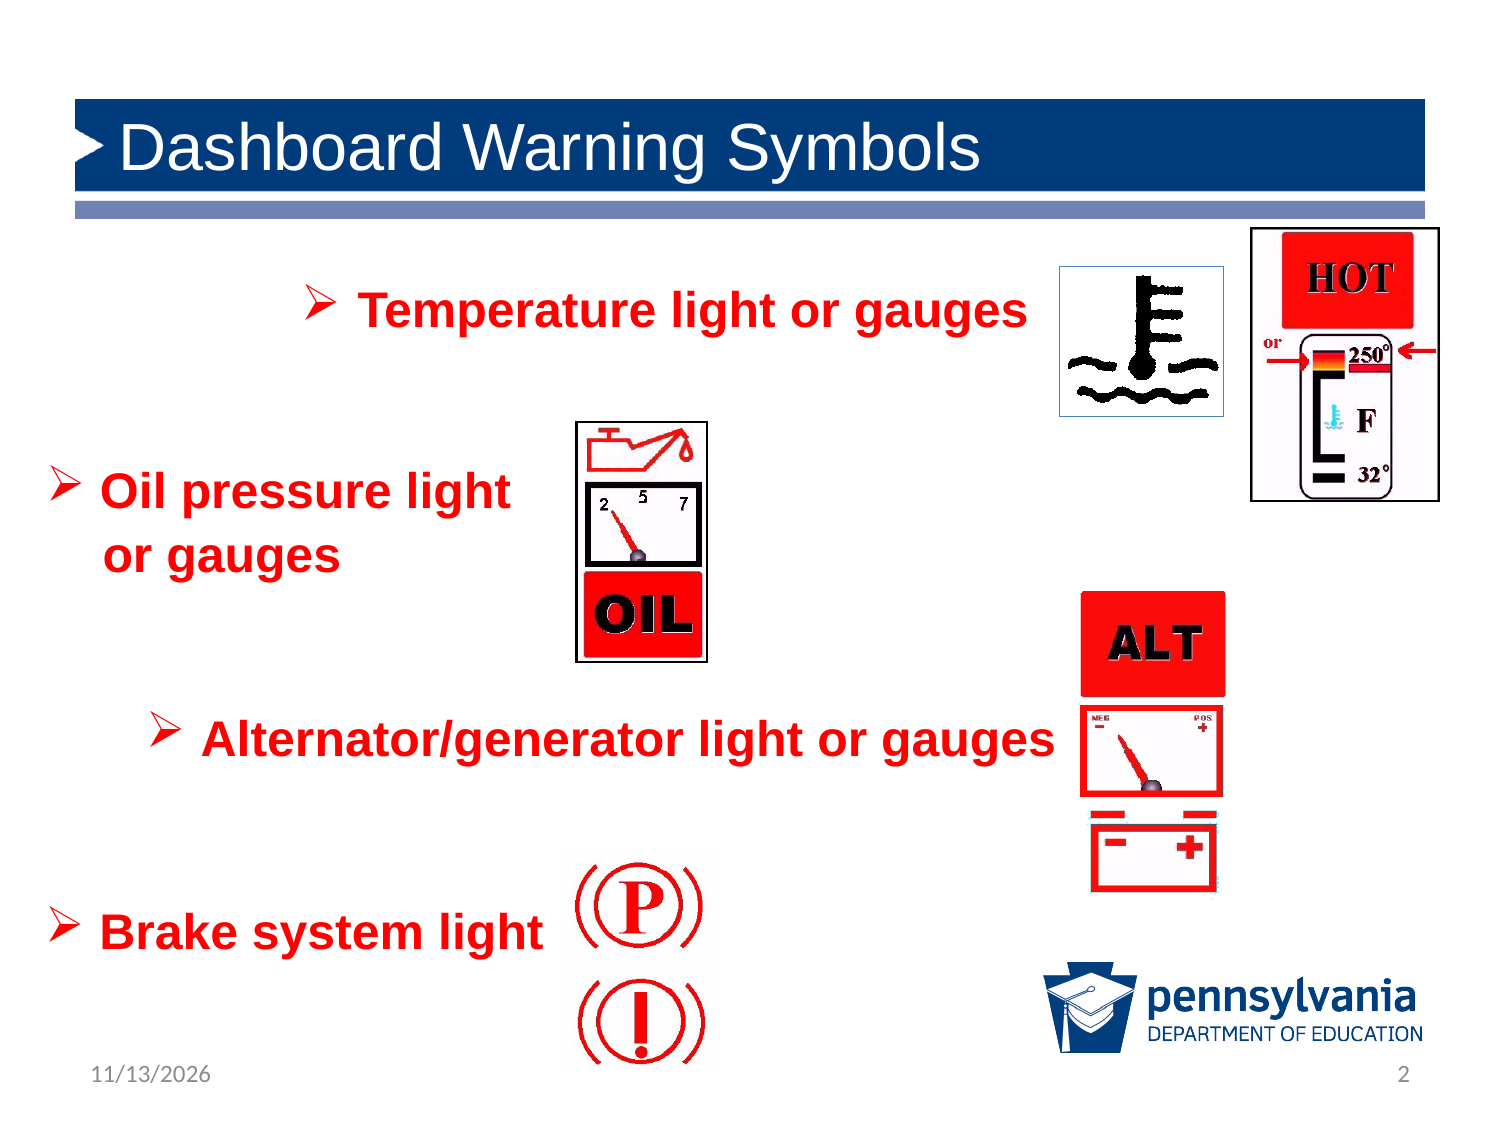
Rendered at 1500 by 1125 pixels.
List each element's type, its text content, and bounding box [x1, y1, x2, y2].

slide_number 2 [1074, 1042, 1425, 1103]
text_box Alternator/generator light or gauges [132, 698, 1059, 774]
picture [1043, 962, 1422, 1053]
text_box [562, 847, 719, 1073]
text_box Temperature light or gauges [286, 277, 1054, 365]
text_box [1059, 267, 1223, 416]
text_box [573, 421, 708, 664]
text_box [1065, 578, 1241, 904]
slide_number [75, 1042, 425, 1103]
title Dashboard Warning Symbols [75, 50, 1425, 238]
text_box Oil pressure light or gauges [31, 458, 541, 592]
text_box Brake system light [30, 898, 557, 968]
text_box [1249, 226, 1442, 503]
